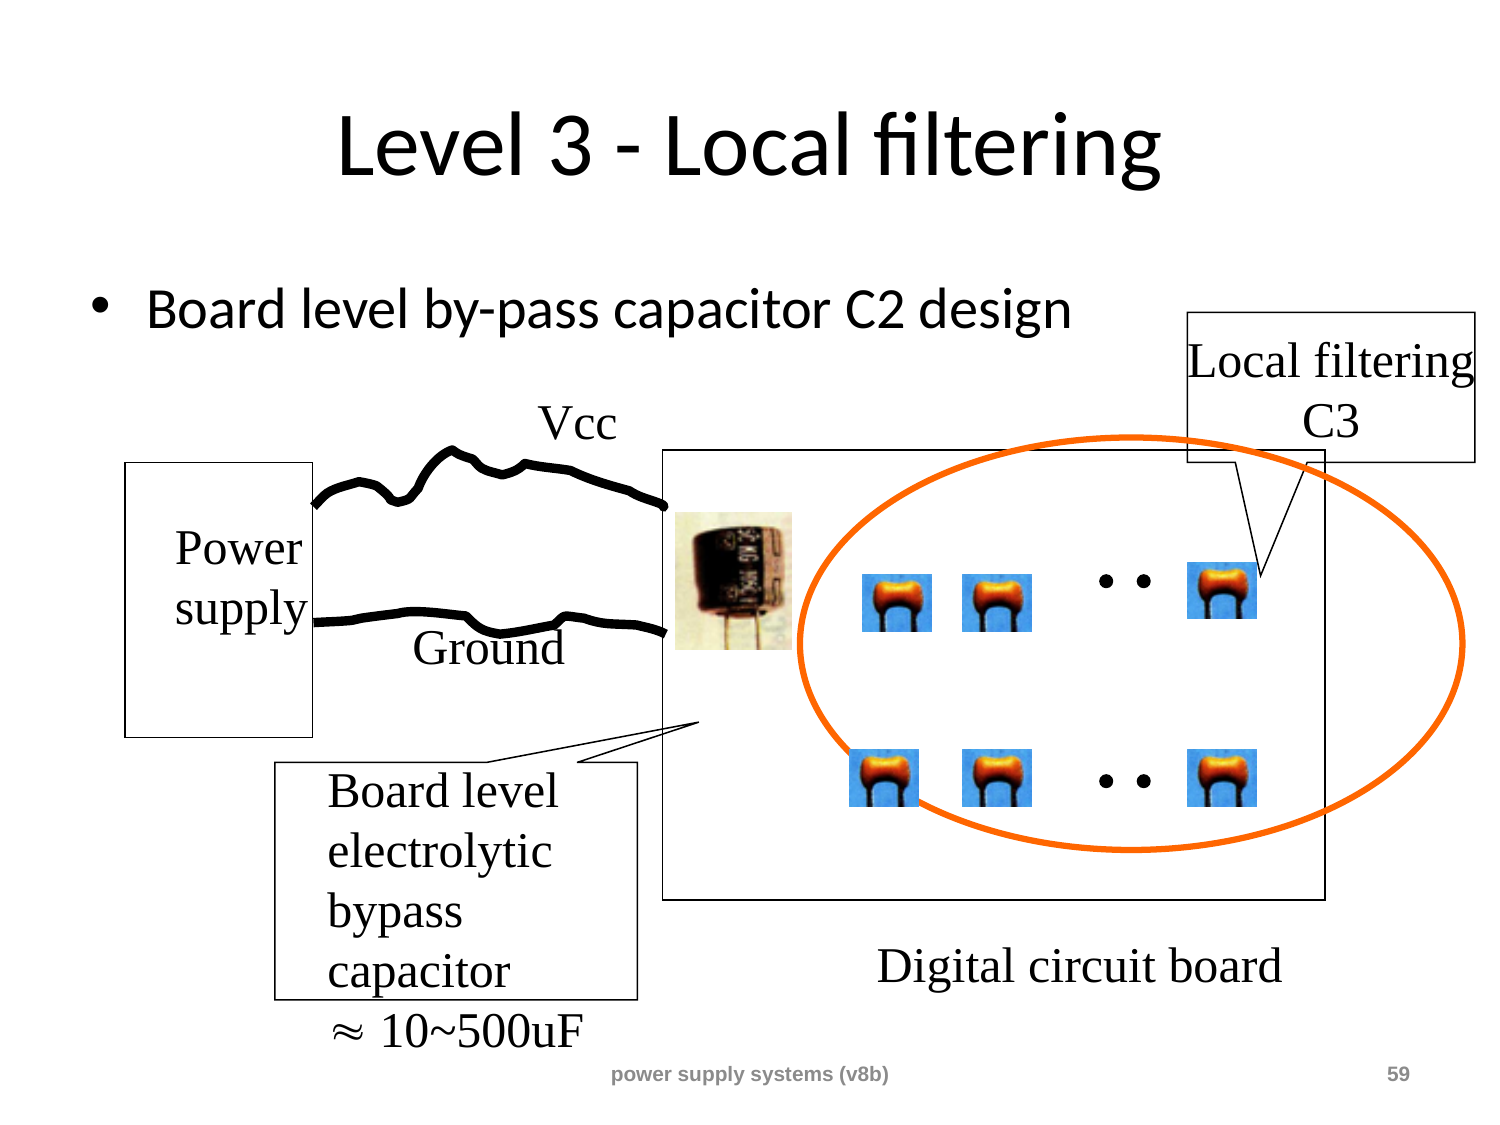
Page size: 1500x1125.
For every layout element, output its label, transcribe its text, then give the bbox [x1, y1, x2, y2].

footer power supply systems (v8b) [512, 1042, 988, 1103]
text_box [662, 449, 1325, 900]
picture [962, 749, 1032, 807]
slide_number 59 [1074, 1042, 1425, 1103]
text_box [313, 613, 397, 626]
text_box [274, 762, 312, 1000]
picture [674, 512, 792, 651]
text_box [313, 449, 666, 507]
text_box [1099, 774, 1113, 788]
picture [962, 574, 1032, 632]
picture [1187, 562, 1257, 619]
picture [1187, 749, 1257, 807]
title Level 3 - Local filtering [75, 45, 1425, 233]
text_box Board level electrolytic bypass capacitor  10~500uF [312, 749, 675, 1065]
text_box [1137, 774, 1150, 788]
text_box Power supply [160, 506, 324, 642]
text_box [1099, 574, 1113, 588]
list Board level by-pass capacitor C2 design [75, 262, 1425, 1005]
text_box Digital circuit board [861, 924, 1298, 1000]
text_box [557, 722, 699, 749]
text_box [581, 617, 666, 635]
text_box Vcc [522, 381, 633, 457]
text_box [125, 462, 313, 738]
text_box Ground [397, 606, 581, 682]
text_box Local filtering C3 [1187, 312, 1475, 468]
text_box [799, 437, 1463, 850]
text_box [1137, 574, 1150, 588]
picture [849, 749, 919, 807]
picture [862, 574, 932, 632]
